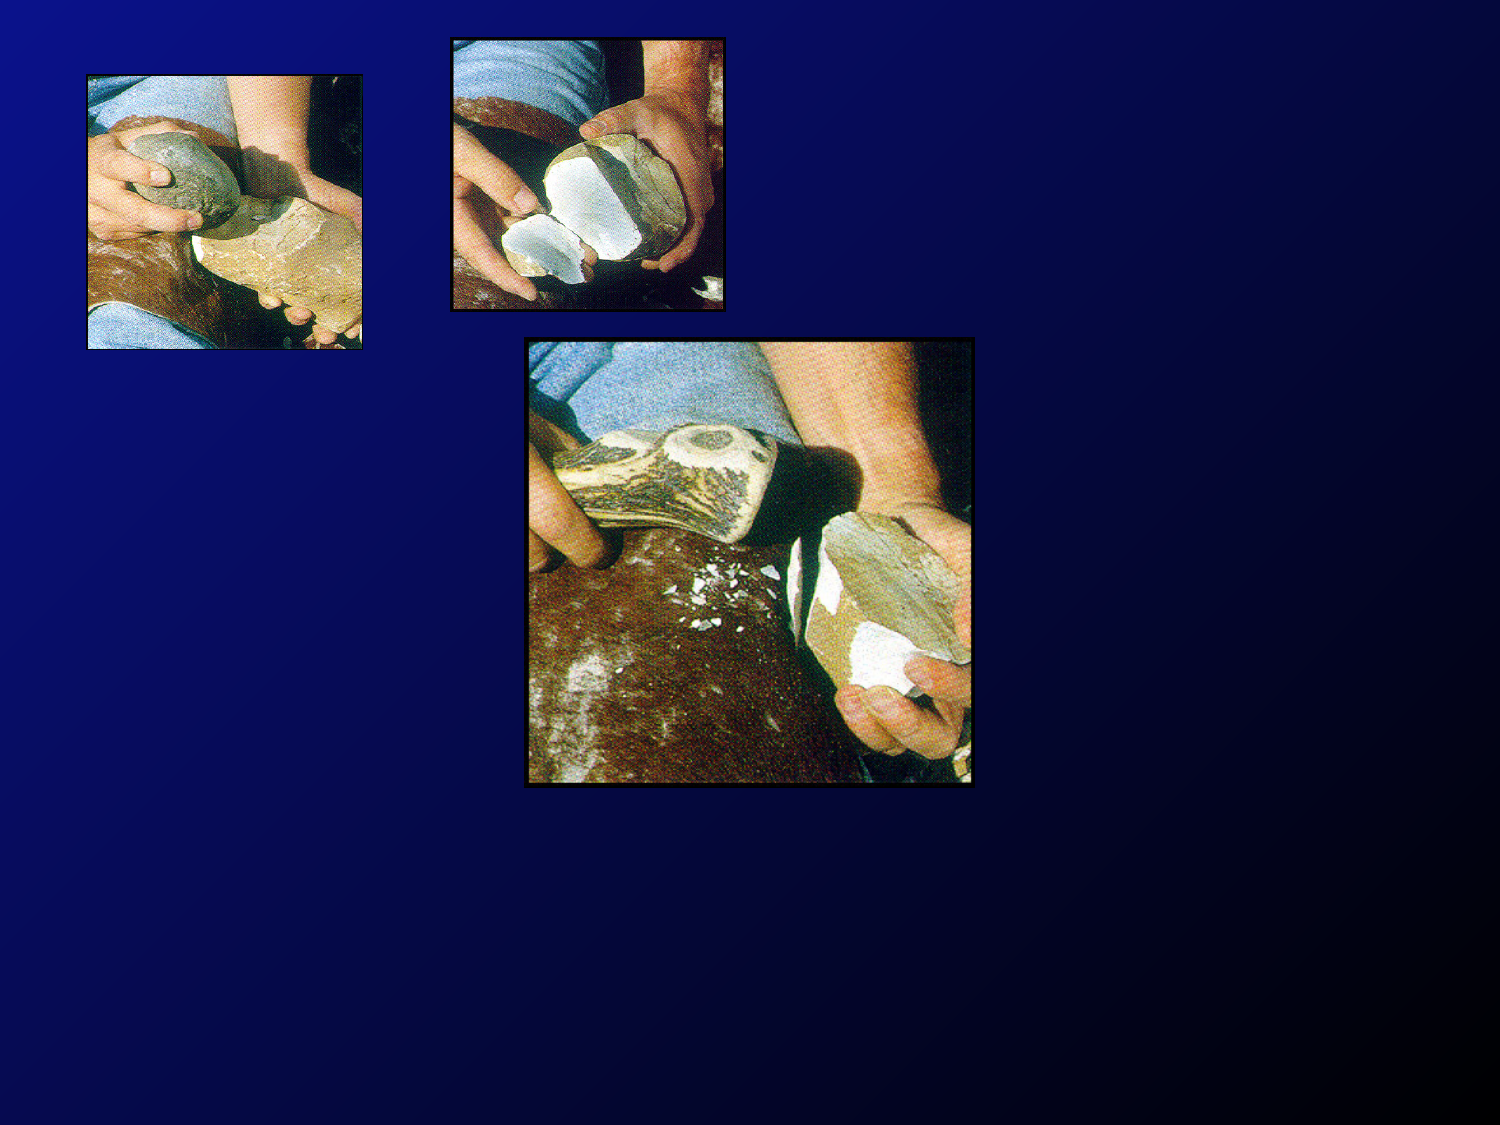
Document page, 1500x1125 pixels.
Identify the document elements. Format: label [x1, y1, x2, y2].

picture [524, 337, 976, 788]
picture [86, 74, 363, 350]
picture [449, 37, 726, 313]
